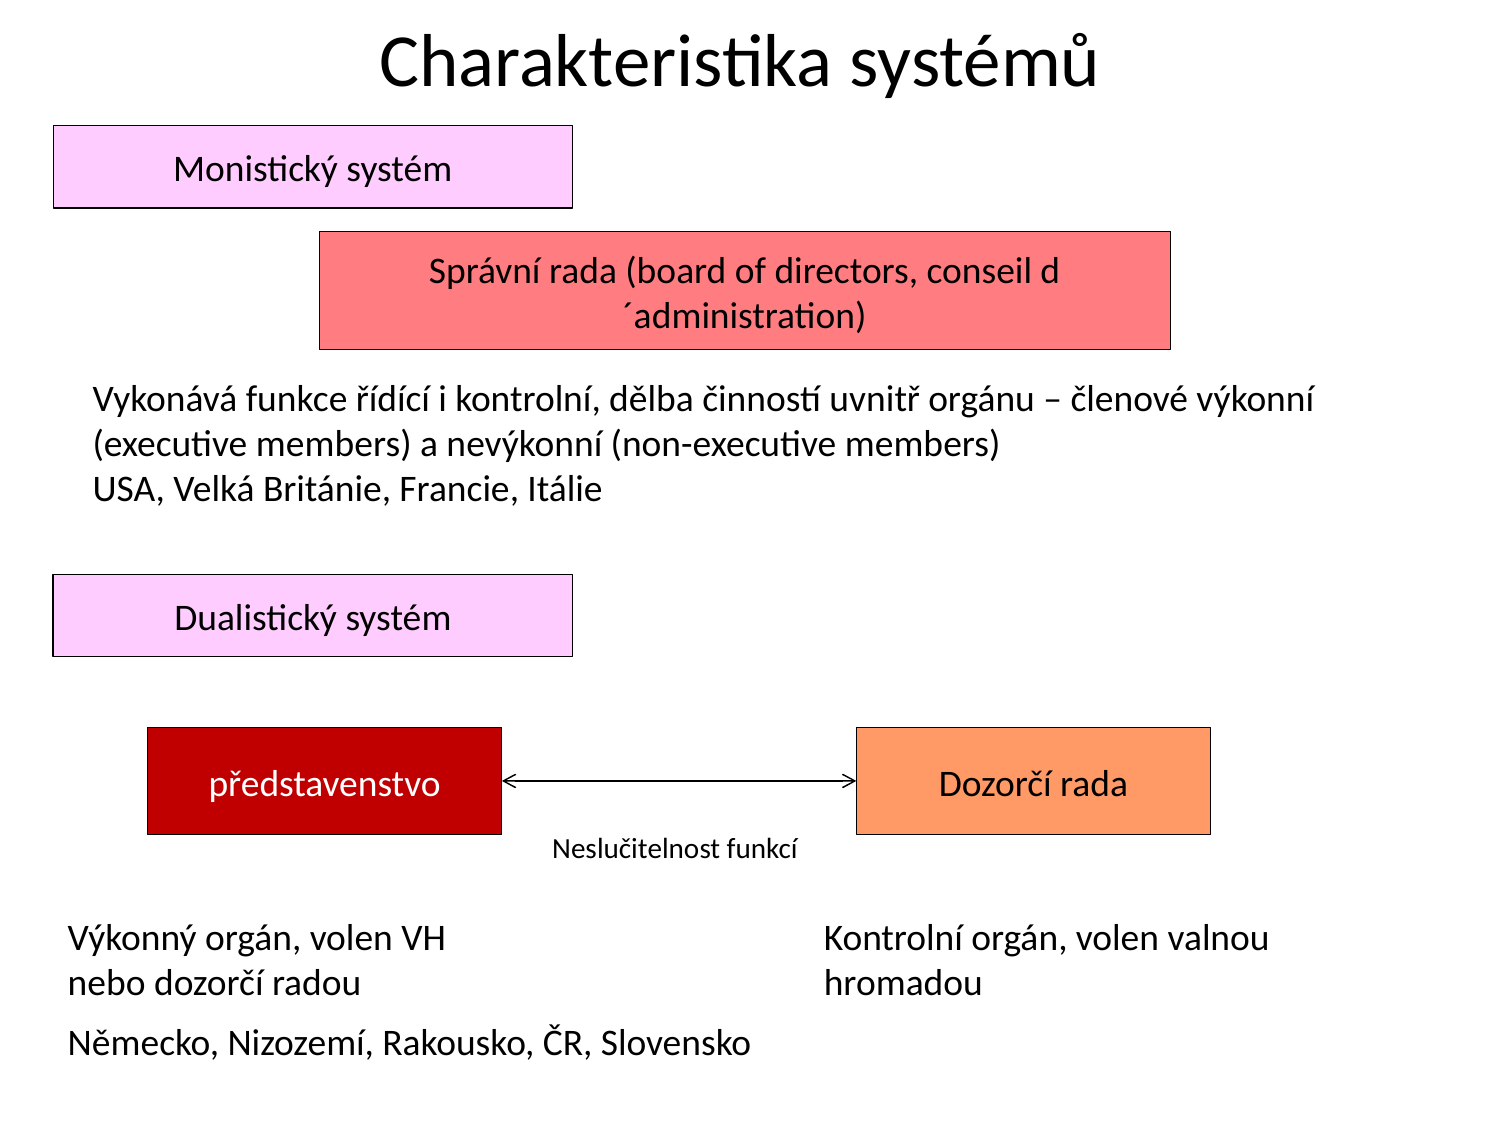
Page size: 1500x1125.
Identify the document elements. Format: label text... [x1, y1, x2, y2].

text_box Dozorčí rada [854, 726, 1213, 836]
text_box Správní rada (board of directors, conseil d´administration) [318, 230, 1172, 352]
text_box Výkonný orgán, volen VH nebo dozorčí radou [52, 905, 479, 1010]
text_box Německo, Nizozemí, Rakousko, ČR, Slovensko [53, 1011, 1412, 1071]
text_box představenstvo [145, 726, 504, 836]
text_box Kontrolní orgán, volen valnou hromadou [808, 905, 1389, 1010]
title Charakteristika systémů [64, 0, 1415, 114]
text_box Vykonává funkce řídící i kontrolní, dělba činností uvnitř orgánu – členové výkonní (executive members) a nevýkonní (non-executive members) USA, Velká Británie, Francie, Itálie [77, 366, 1389, 517]
text_box Monistický systém [51, 123, 575, 210]
text_box Neslučitelnost funkcí [537, 822, 845, 872]
text_box Dualistický systém [51, 572, 575, 659]
